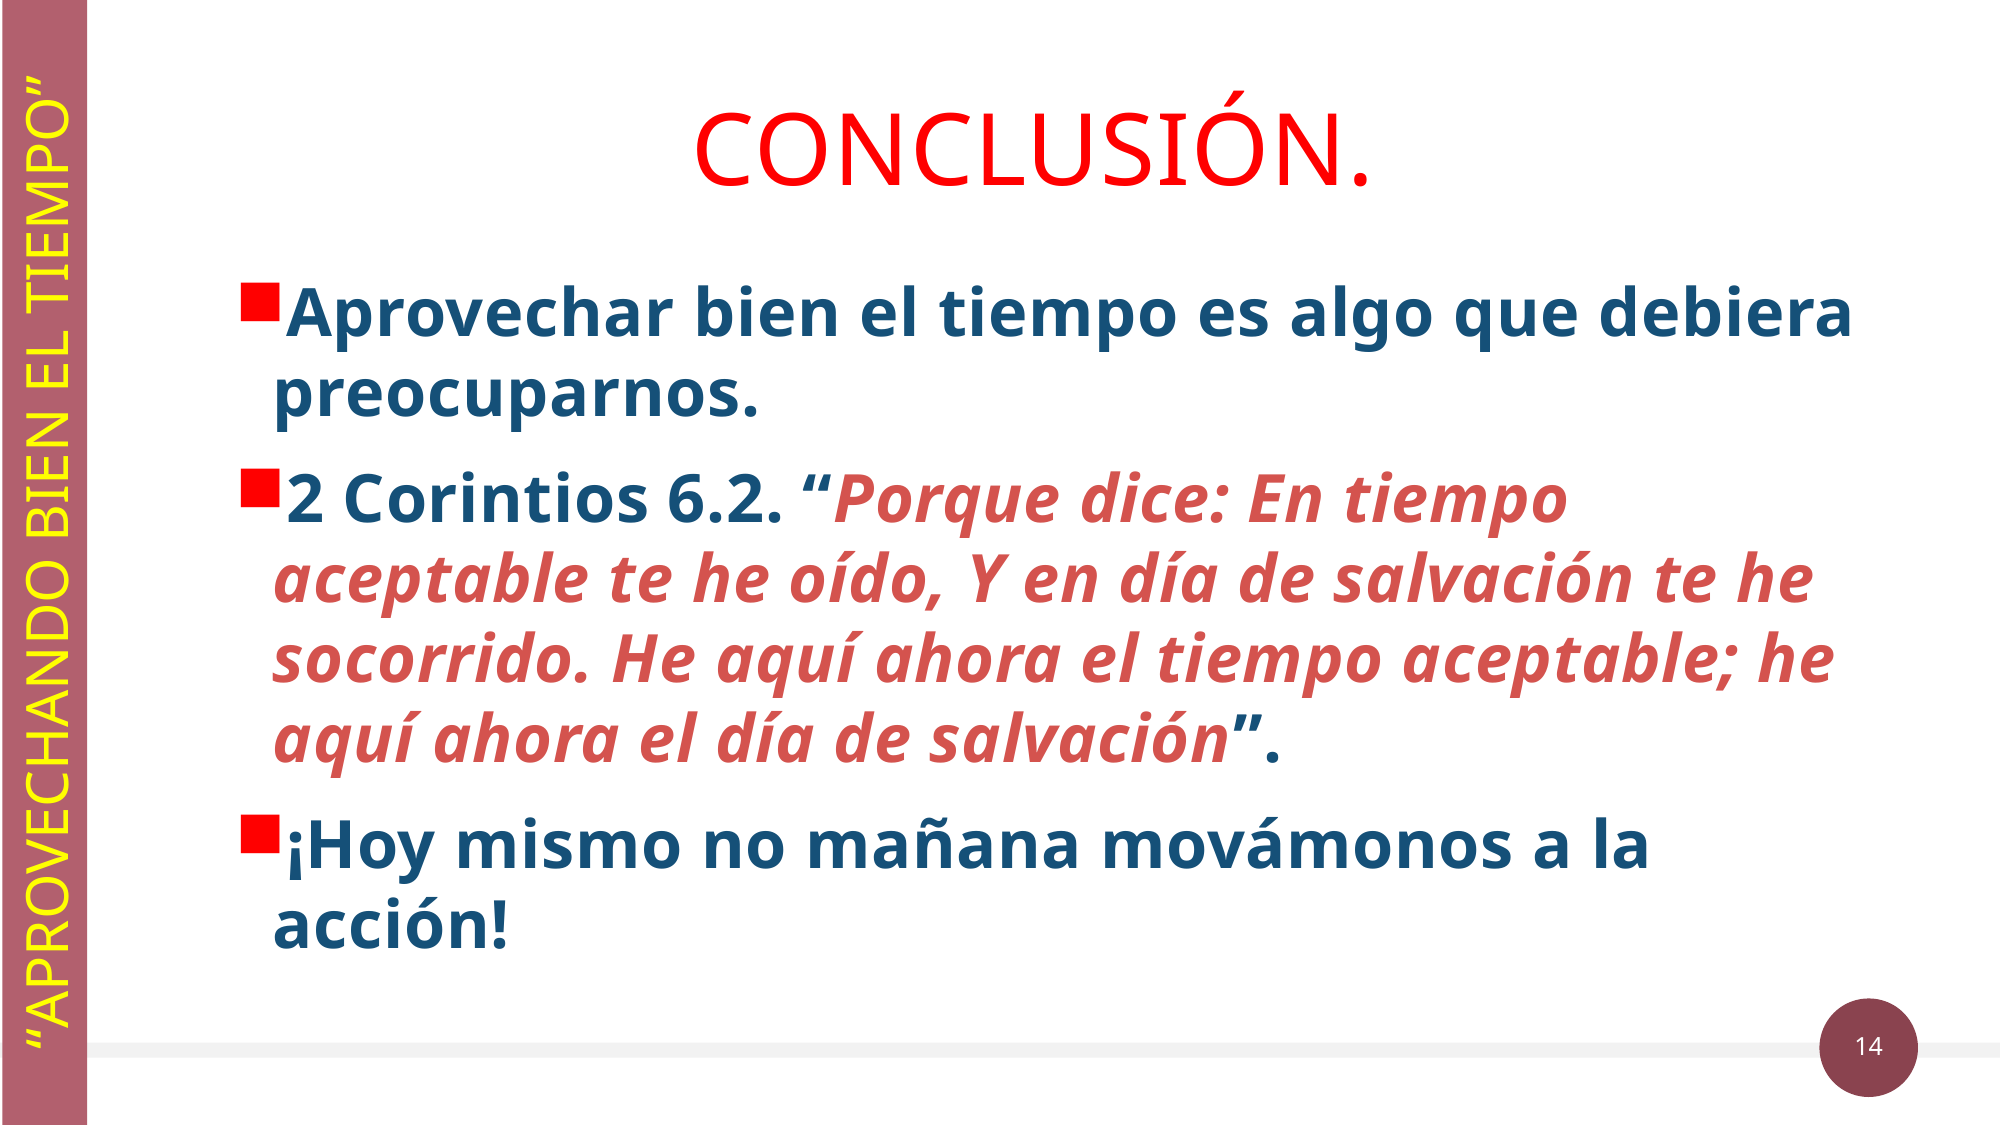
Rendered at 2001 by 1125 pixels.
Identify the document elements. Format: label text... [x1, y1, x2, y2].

title Conclusión. [231, 91, 1879, 233]
text_box “APROVECHANDO BIEN EL TIEMPO” [2, 0, 88, 1125]
list Aprovechar bien el tiempo es algo que debiera preocuparnos. 2 Corintios 6.2. “Porque dice: En tiempo aceptable te he oído, Y en día de salvación te he socorrido. He aquí ahora el tiempo aceptable; he aquí ahora el día de salvación”. ¡Hoy mismo no mañana movámonos a la acción! [220, 262, 1899, 1013]
